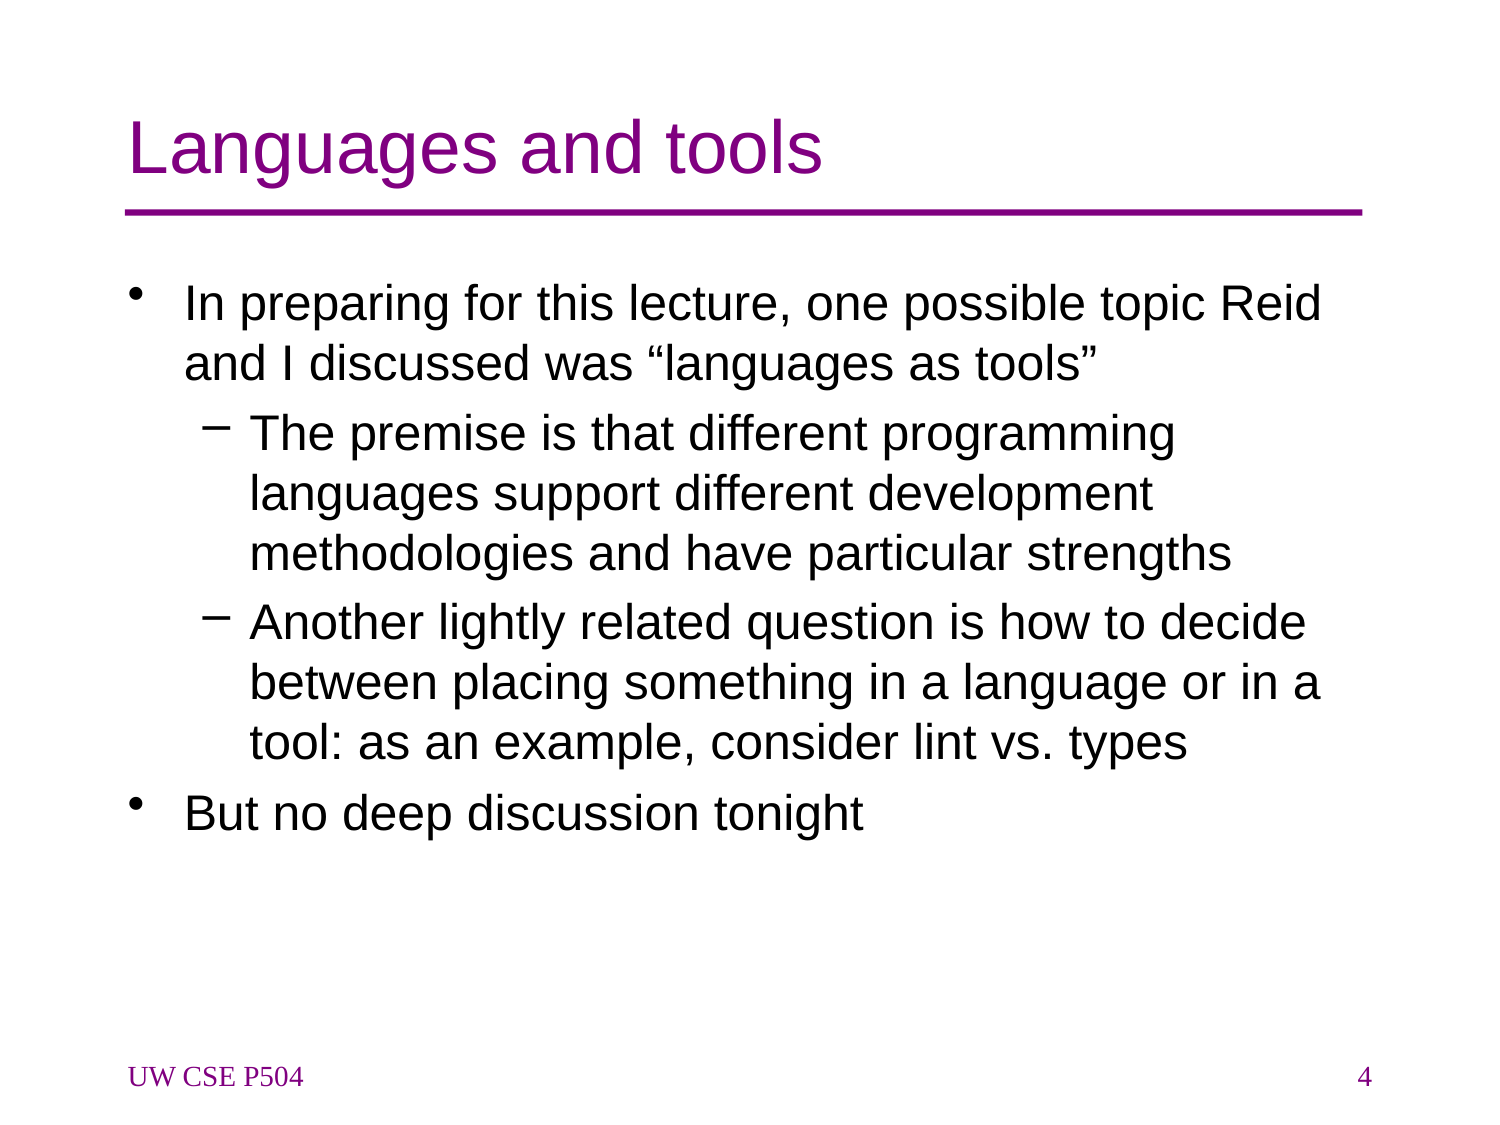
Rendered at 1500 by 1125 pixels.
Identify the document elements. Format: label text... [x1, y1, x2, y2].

slide_number UW CSE P504 [112, 1049, 426, 1125]
slide_number 4 [1074, 1049, 1388, 1125]
list In preparing for this lecture, one possible topic Reid and I discussed was “languages as tools” The premise is that different programming languages support different development methodologies and have particular strengths Another lightly related question is how to decide between placing something in a language or in a tool: as an example, consider lint vs. types But no deep discussion tonight [112, 262, 1388, 1001]
title Languages and tools [112, 49, 1388, 238]
